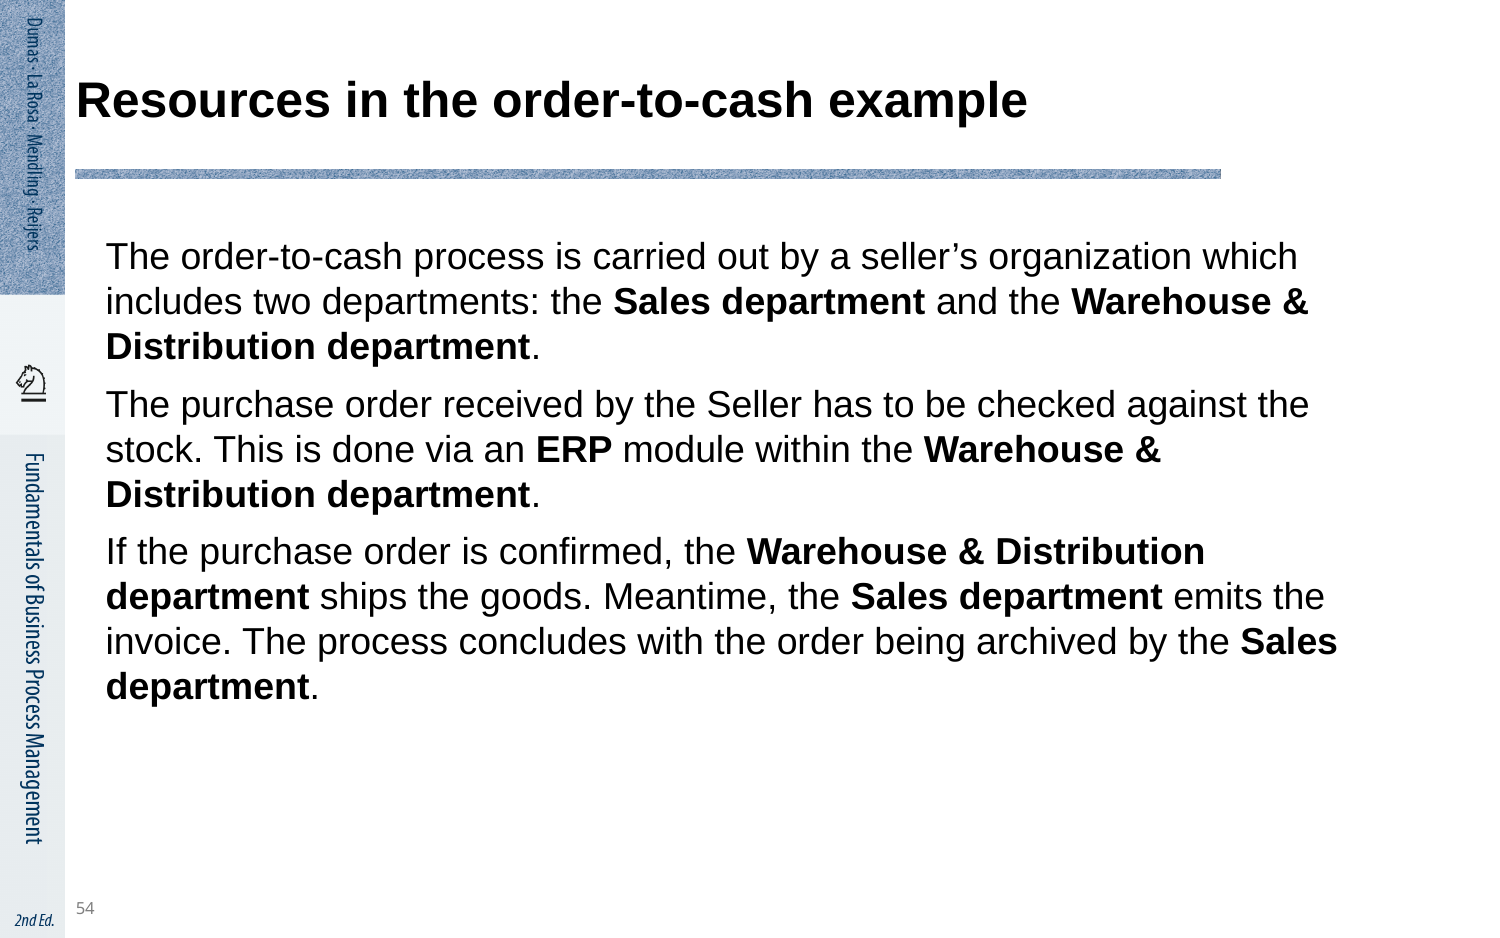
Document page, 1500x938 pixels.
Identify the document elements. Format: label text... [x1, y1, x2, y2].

picture [75, 169, 1221, 179]
slide_number 54 [75, 887, 223, 931]
picture [0, 0, 65, 938]
title Resources in the order-to-cash example [75, 22, 1198, 172]
list The order-to-cash process is carried out by a seller’s organization which includes two departments: the Sales department and the Warehouse & Distribution department. The purchase order received by the Seller has to be checked against the stock. This is done via an ERP module within the Warehouse & Distribution department. If the purchase order is confirmed, the Warehouse & Distribution department ships the goods. Meantime, the Sales department emits the invoice. The process concludes with the order being archived by the Sales department. [105, 224, 1380, 858]
